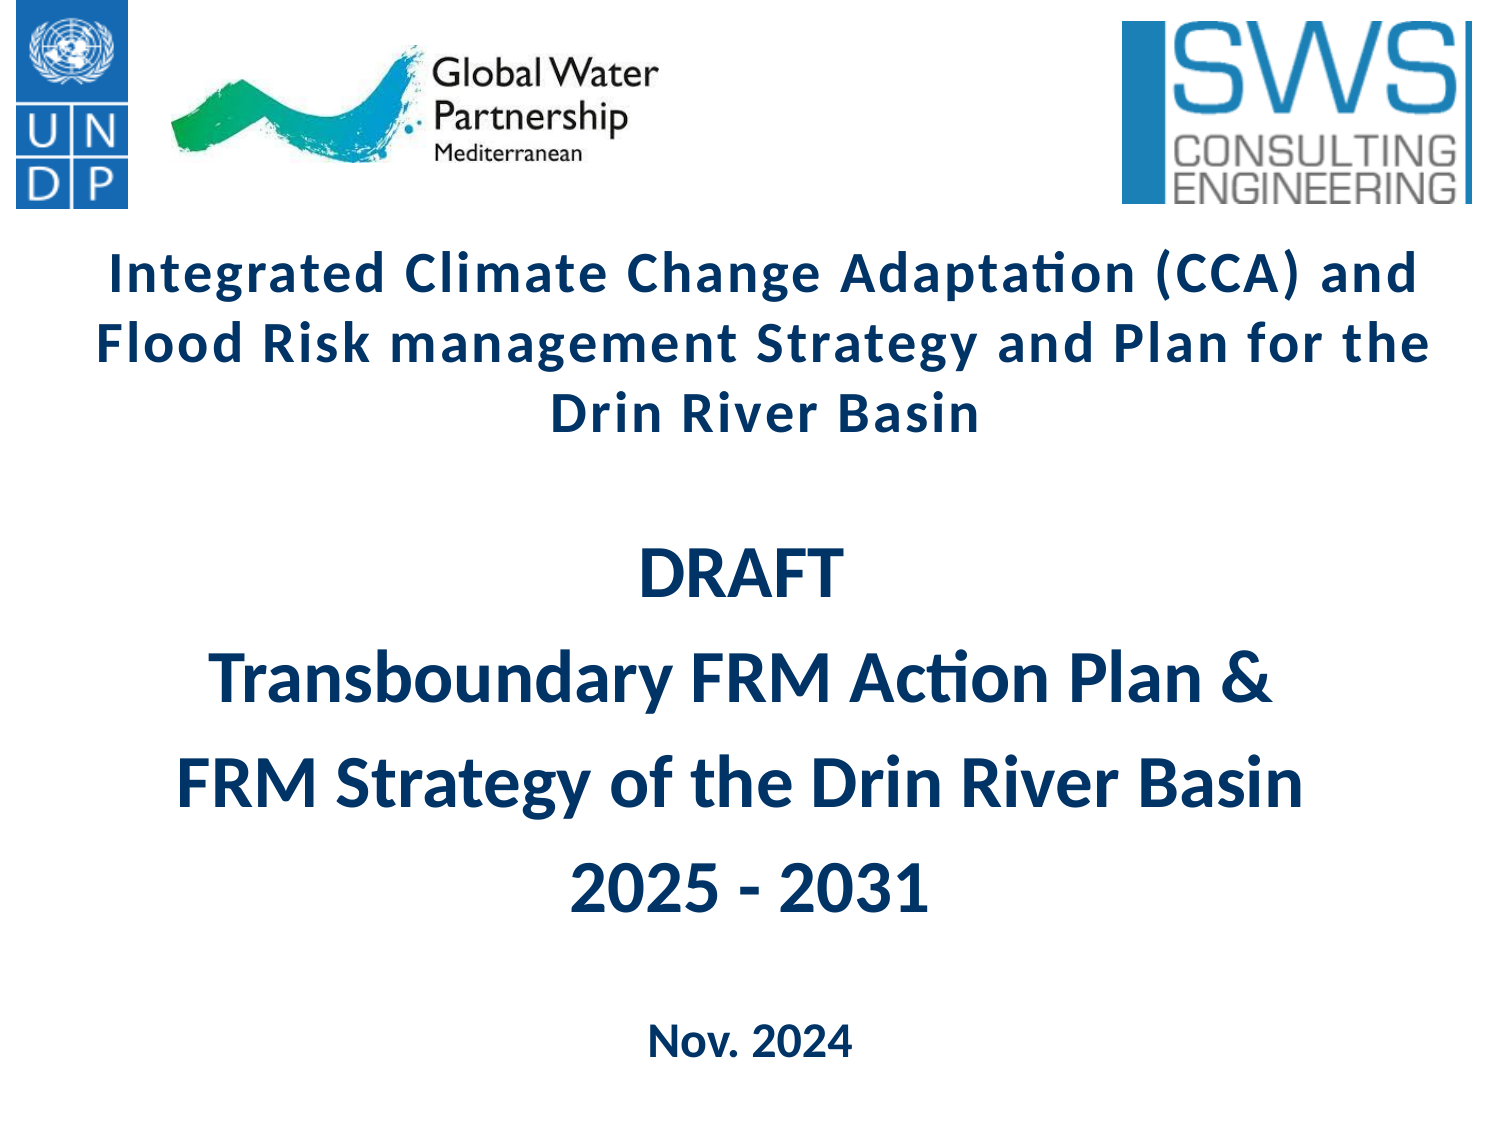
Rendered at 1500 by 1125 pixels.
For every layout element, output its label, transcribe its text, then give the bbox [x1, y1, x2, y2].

picture [1122, 21, 1473, 205]
picture [170, 45, 659, 163]
subtitle DRAFT Transboundary FRM Action Plan & FRM Strategy of the Drin River Basin 2025 - 2031 Nov. 2024 [94, 515, 1406, 929]
picture [16, 0, 128, 209]
title Integrated Climate Change Adaptation (CCA) and Flood Risk management Strategy and Plan for the Drin River Basin [15, 209, 1500, 468]
